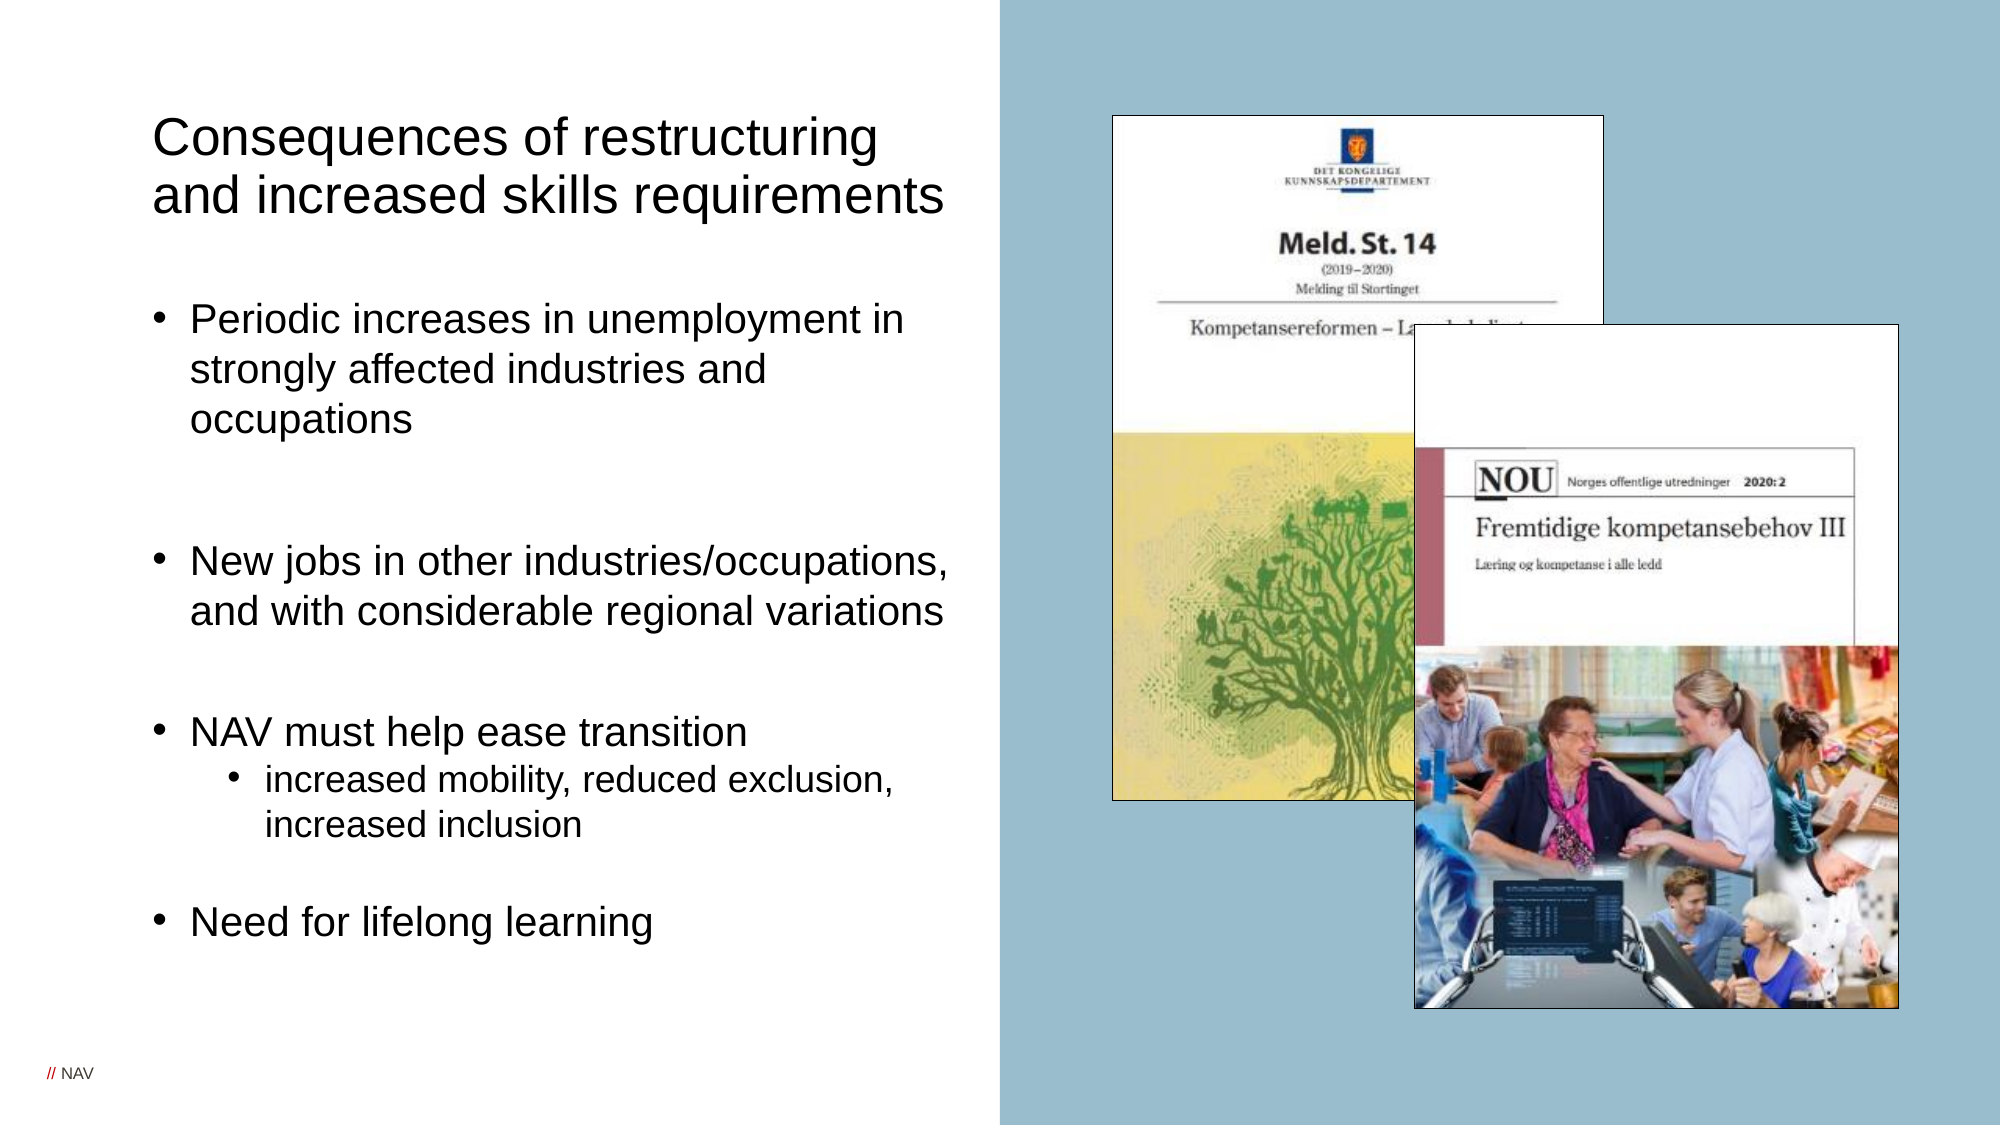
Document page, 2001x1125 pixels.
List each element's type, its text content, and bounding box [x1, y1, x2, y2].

title Consequences of restructuring and increased skills requirements [137, 79, 980, 255]
list Periodic increases in unemployment in strongly affected industries and occupations New jobs in other industries/occupations, and with considerable regional variations NAV must help ease transition increased mobility, reduced exclusion, increased inclusion Need for lifelong learning [137, 284, 980, 1006]
picture [1413, 324, 1899, 1009]
text_box [999, 0, 2000, 1125]
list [1112, 115, 1604, 801]
